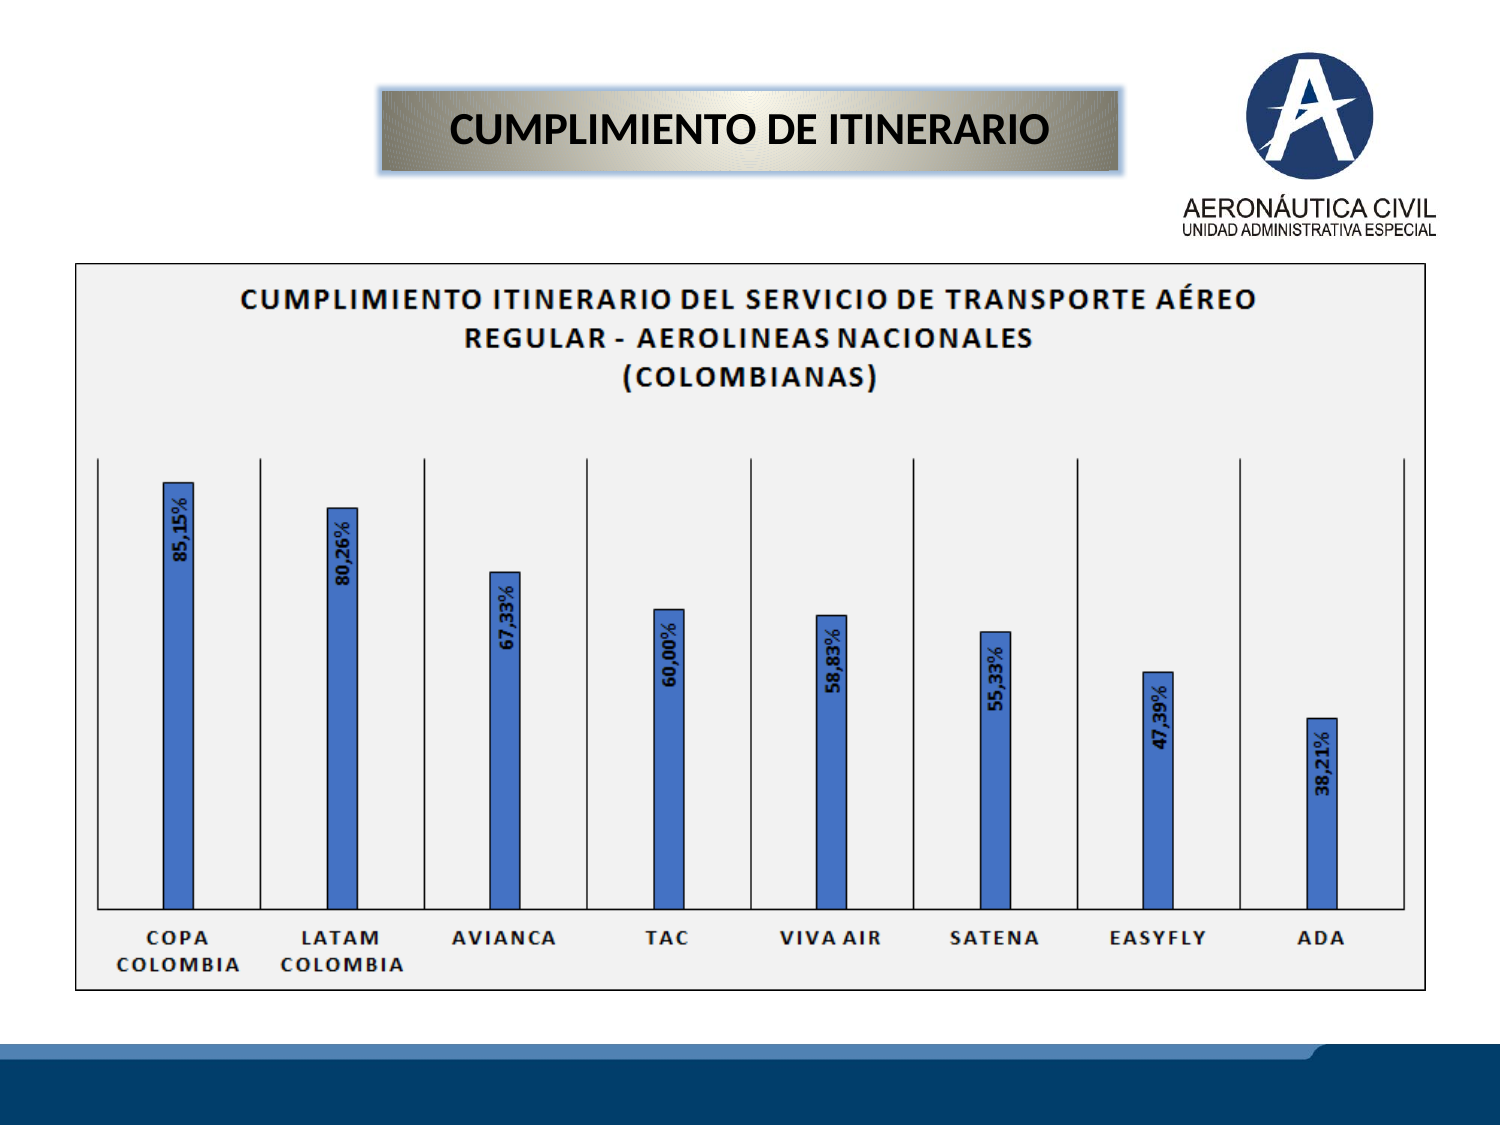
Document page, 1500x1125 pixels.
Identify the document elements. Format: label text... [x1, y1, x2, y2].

text_box CUMPLIMIENTO DE ITINERARIO [382, 91, 1119, 171]
picture [0, 0, 1500, 1125]
